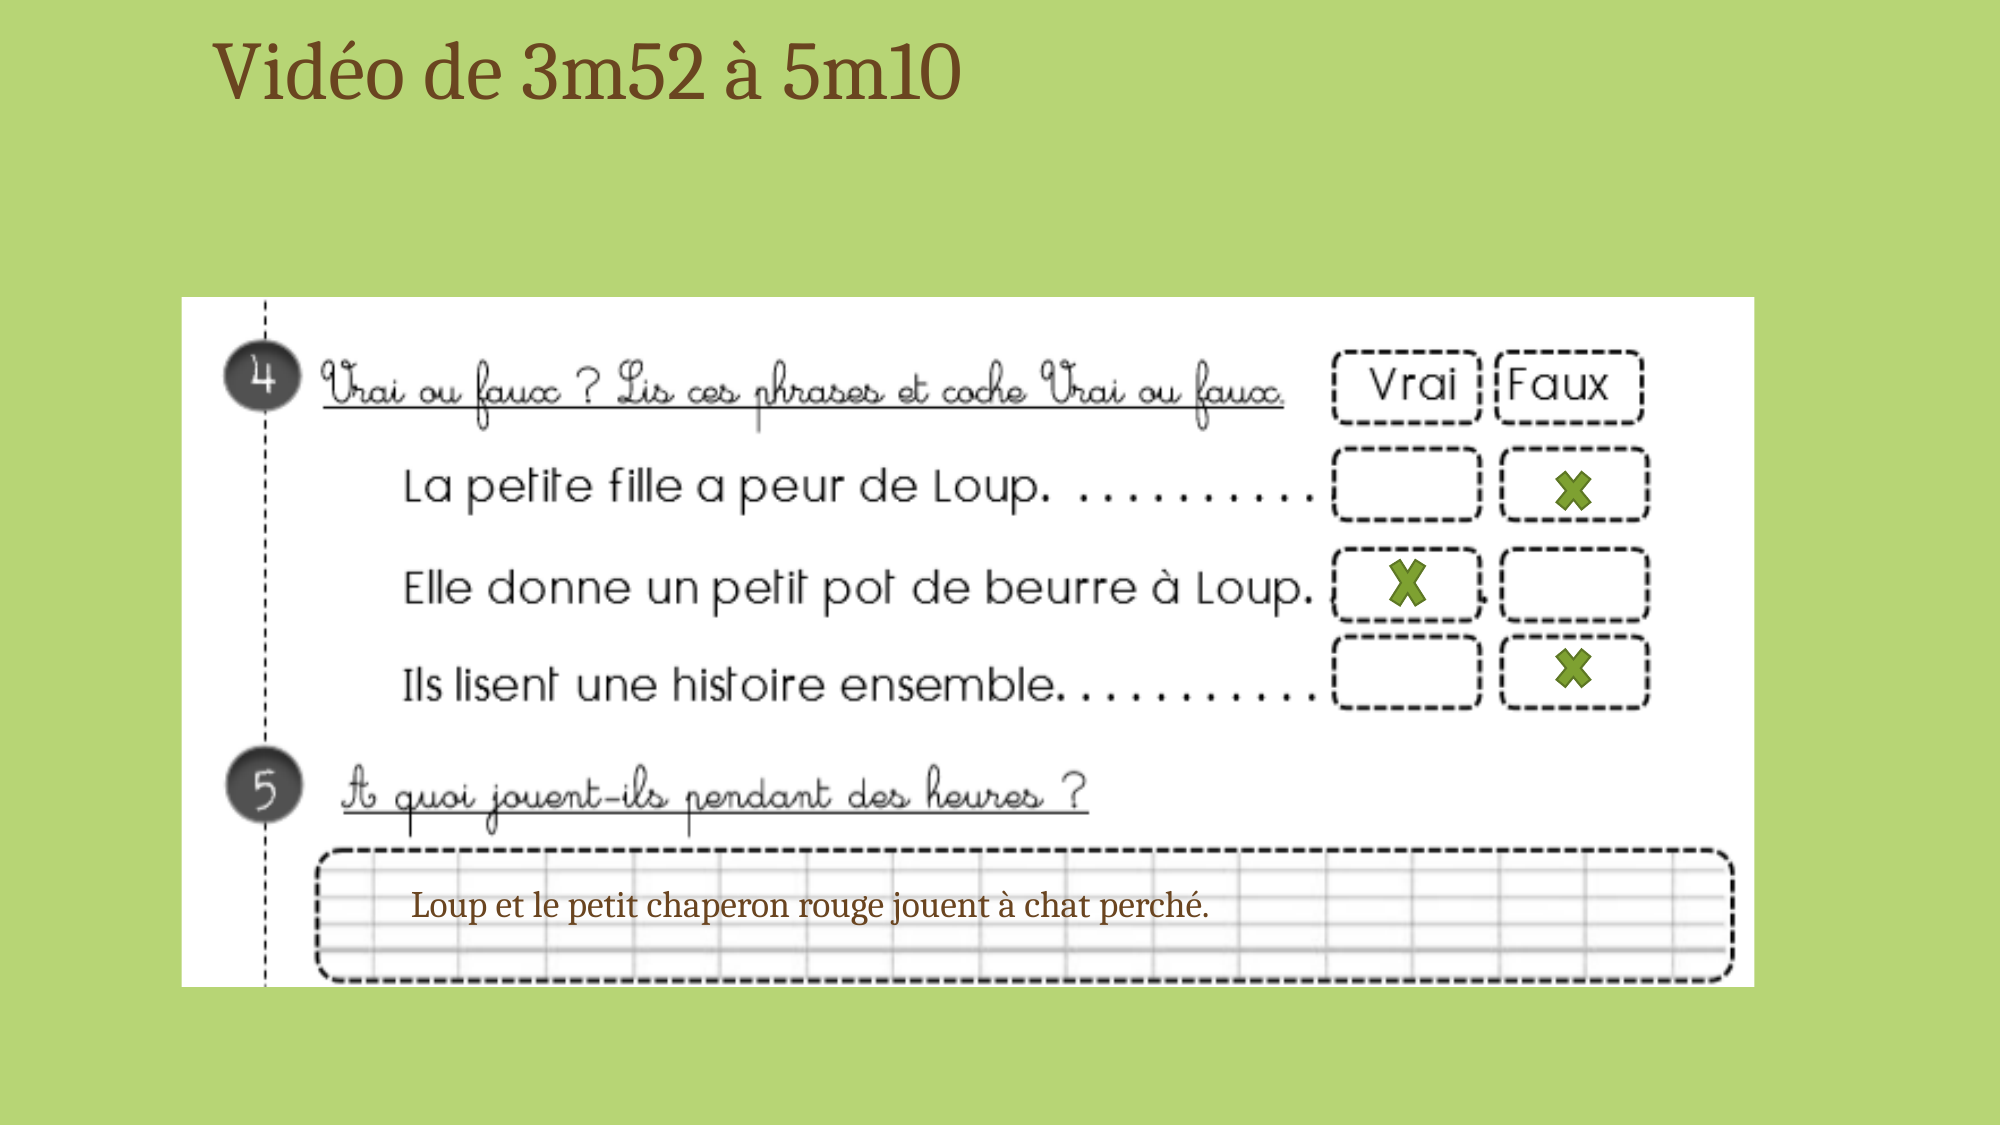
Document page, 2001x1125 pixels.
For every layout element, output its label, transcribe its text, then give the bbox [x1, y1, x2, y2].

title Vidéo de 3m52 à 5m10 [197, 0, 1773, 126]
picture [181, 297, 1755, 987]
